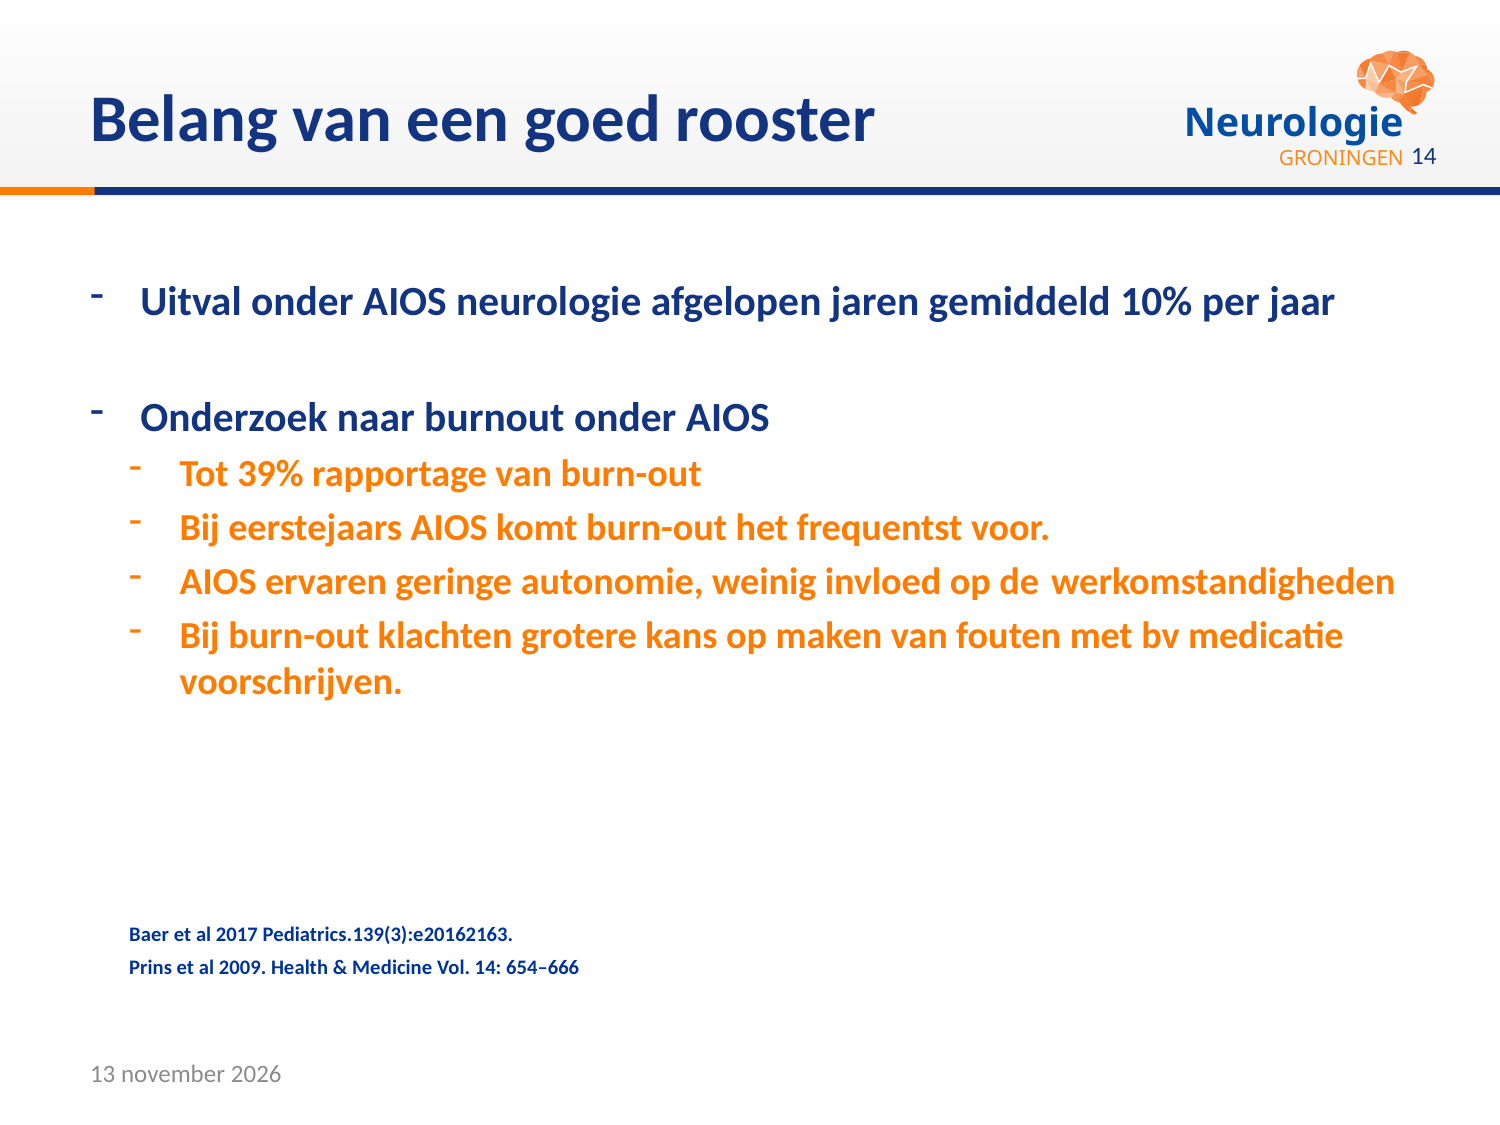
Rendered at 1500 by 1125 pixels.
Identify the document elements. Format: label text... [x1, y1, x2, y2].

picture [0, 187, 1500, 195]
slide_number 14 [1151, 125, 1443, 185]
title Belang van een goed rooster [75, 45, 1152, 185]
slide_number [75, 1042, 425, 1103]
list Uitval onder AIOS neurologie afgelopen jaren gemiddeld 10% per jaar Onderzoek naar burnout onder AIOS Tot 39% rapportage van burn-out Bij eerstejaars AIOS komt burn-out het frequentst voor. AIOS ervaren geringe autonomie, weinig invloed op de werkomstandigheden Bij burn-out klachten grotere kans op maken van fouten met bv medicatie voorschrijven. Baer et al 2017 Pediatrics.139(3):e20162163. Prins et al 2009. Health & Medicine Vol. 14: 654–666 [75, 208, 1425, 1005]
